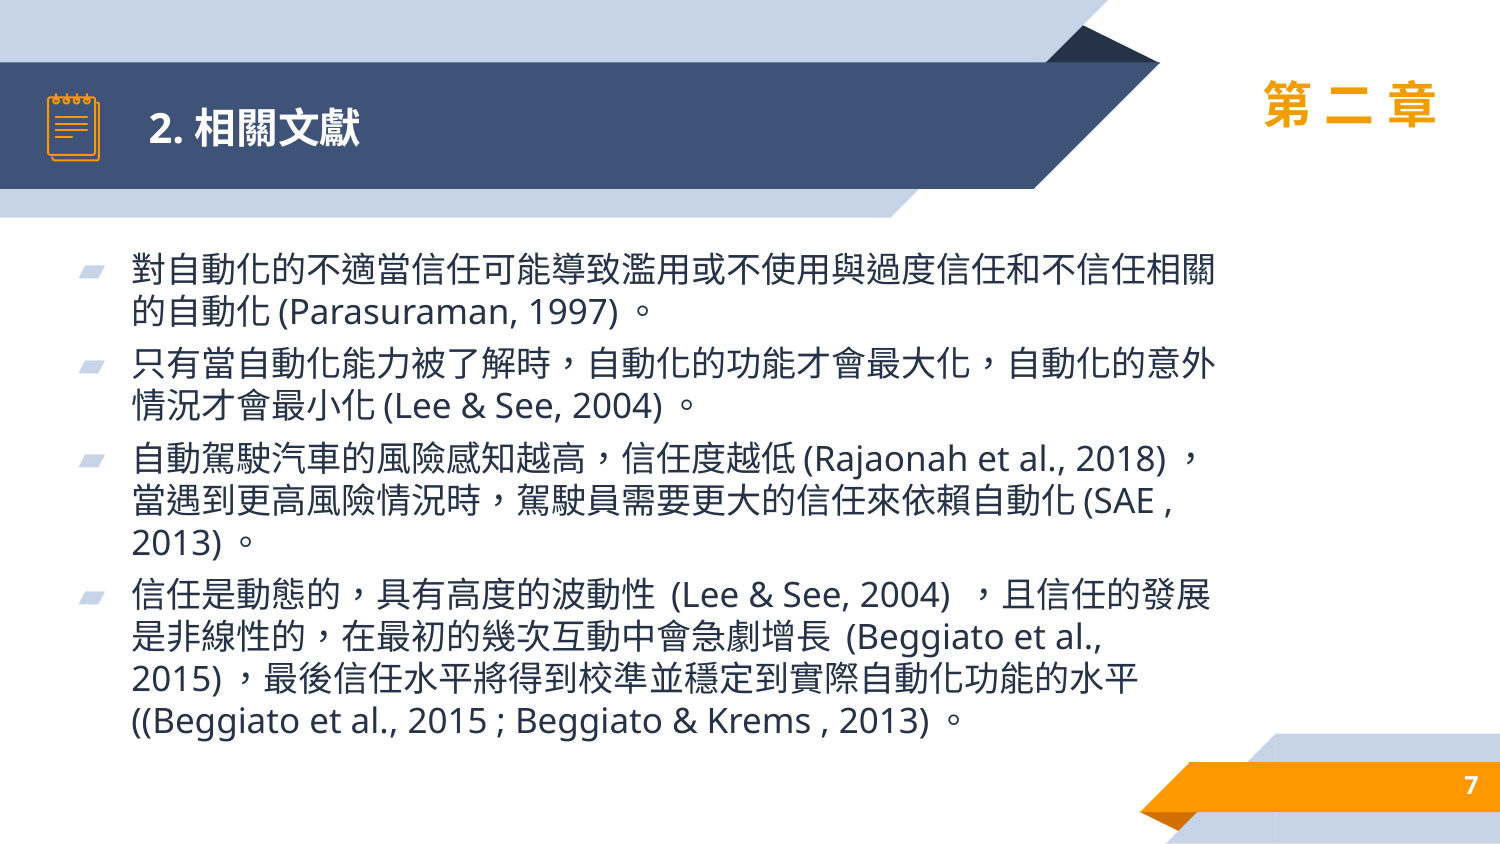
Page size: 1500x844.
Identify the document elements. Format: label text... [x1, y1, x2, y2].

text_box 第二章 [836, 65, 1452, 141]
text_box 對自動化的不適當信任可能導致濫用或不使用與過度信任和不信任相關的自動化(Parasuraman, 1997)。 只有當自動化能力被了解時，自動化的功能才會最大化，自動化的意外情況才會最小化(Lee & See, 2004)。 自動駕駛汽車的風險感知越高，信任度越低(Rajaonah et al., 2018)，當遇到更高風險情況時，駕駛員需要更大的信任來依賴自動化(SAE , 2013)。 信任是動態的，具有高度的波動性 (Lee & See, 2004) ，且信任的發展是非線性的，在最初的幾次互動中會急劇增長 (Beggiato et al., 2015)，最後信任水平將得到校準並穩定到實際自動化功能的水平((Beggiato et al., 2015 ; Beggiato & Krems , 2013)。 [48, 232, 1250, 757]
slide_number 7 [1249, 760, 1494, 813]
title 2.相關文獻 [133, 64, 997, 190]
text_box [47, 93, 100, 161]
